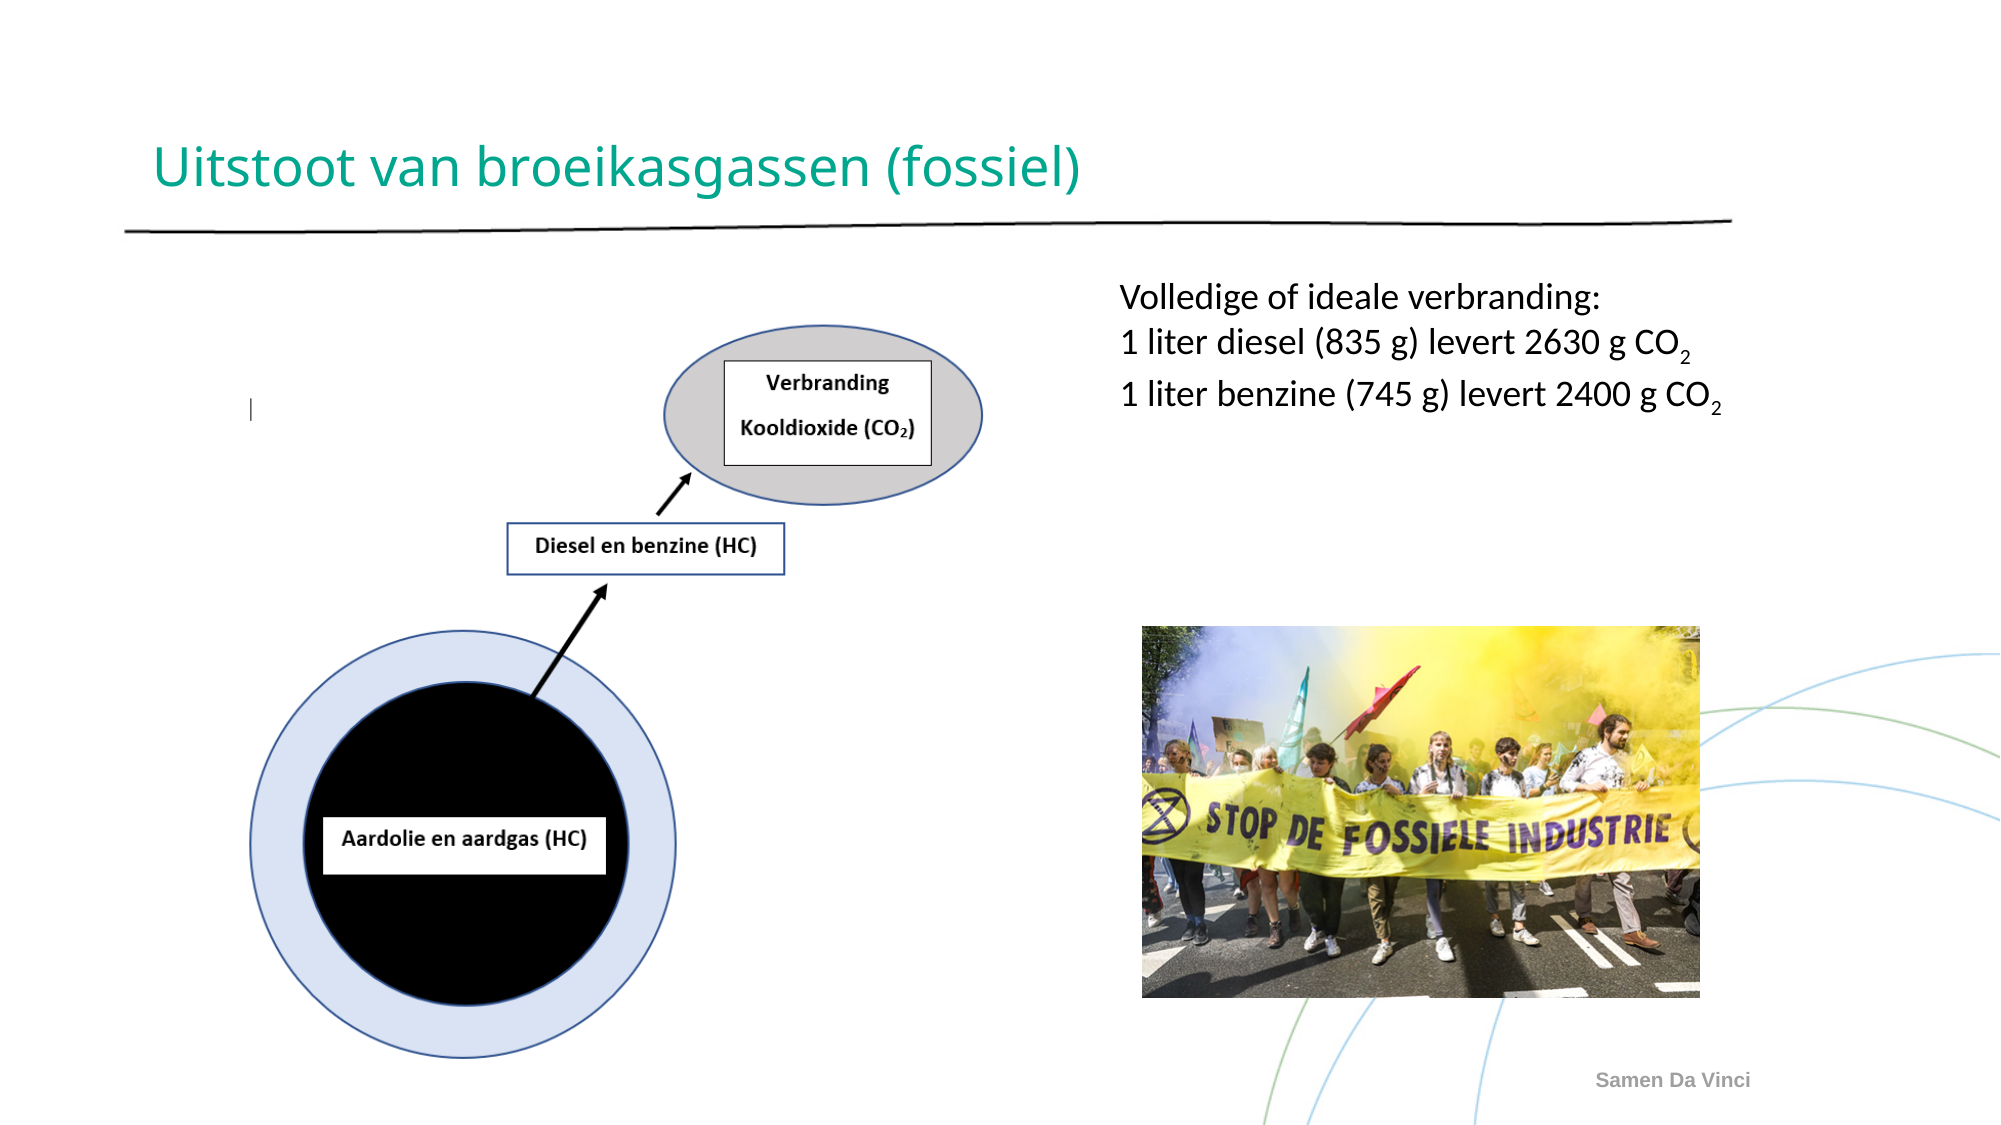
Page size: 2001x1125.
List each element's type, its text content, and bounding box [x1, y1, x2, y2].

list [194, 299, 1021, 1105]
title Uitstoot van broeikasgassen (fossiel) [137, 59, 1863, 278]
picture [0, 0, 2001, 1125]
text_box Volledige of ideale verbranding: 1 liter diesel (835 g) levert 2630 g CO2 1 liter benzine (745 g) levert 2400 g CO2 [1029, 264, 1882, 427]
